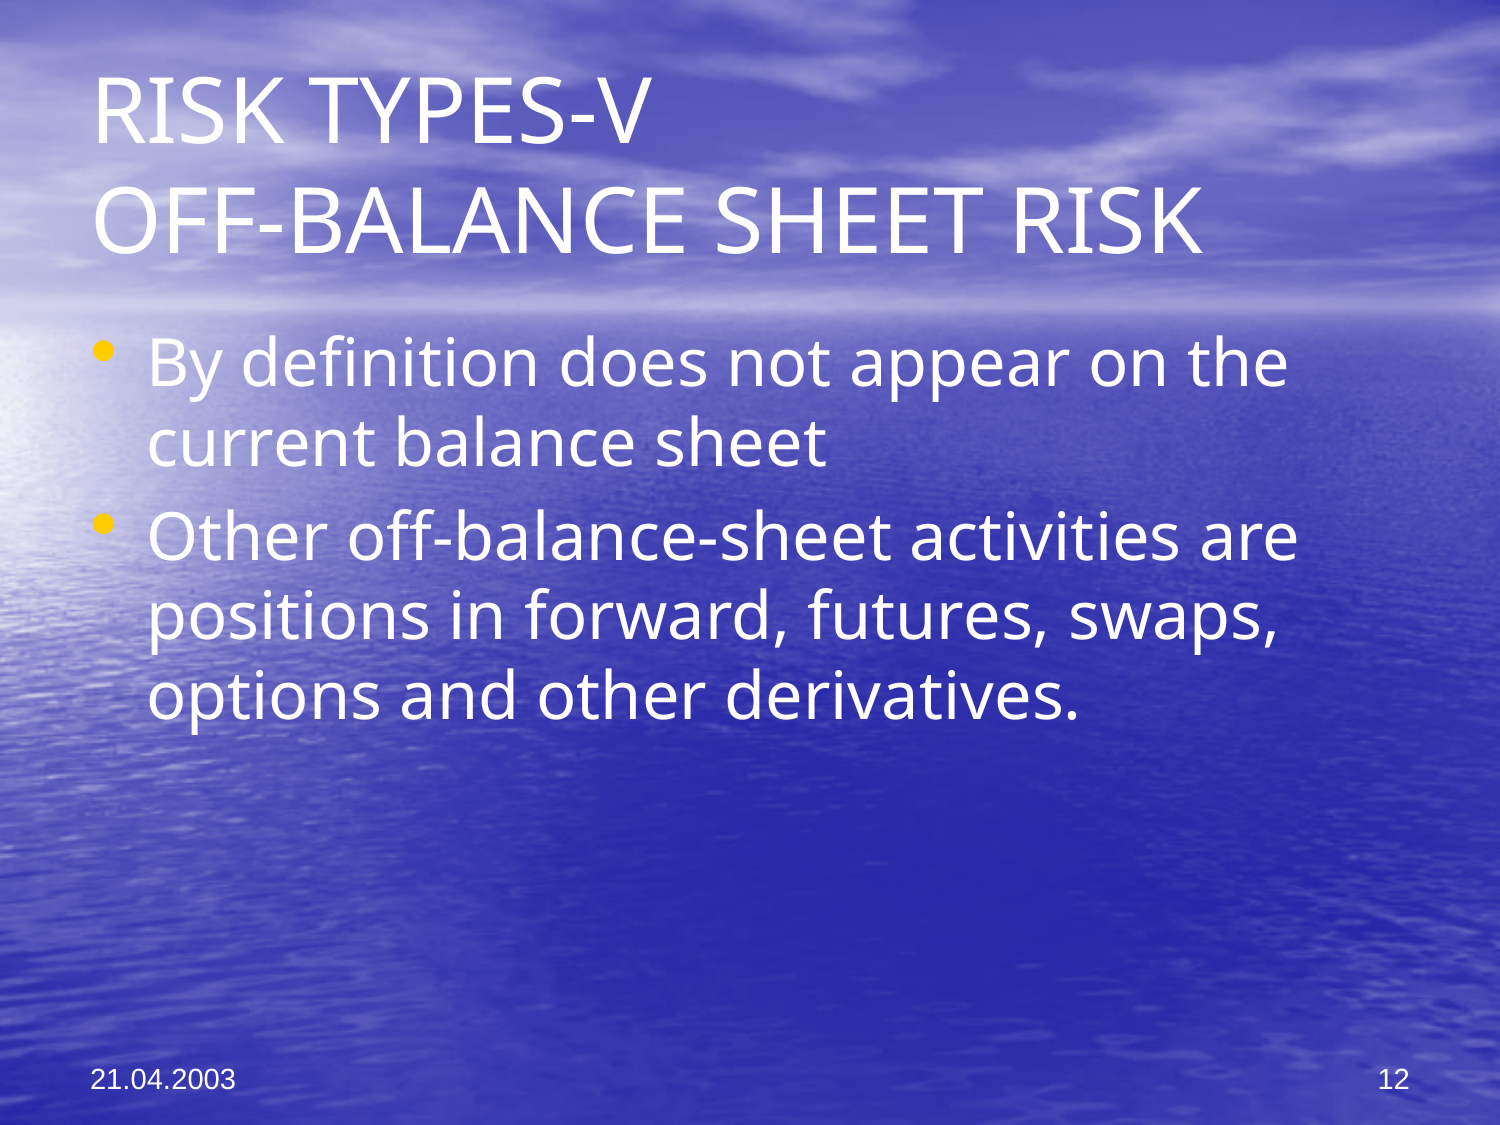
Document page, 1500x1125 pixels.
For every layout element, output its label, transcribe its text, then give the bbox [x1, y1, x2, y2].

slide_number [75, 1024, 425, 1103]
list By definition does not appear on the current balance sheet Other off-balance-sheet activities are positions in forward, futures, swaps, options and other derivatives. [75, 312, 1425, 988]
slide_number 12 [1074, 1024, 1425, 1103]
title RISK TYPES-V OFF-BALANCE SHEET RISK [75, 47, 1425, 275]
